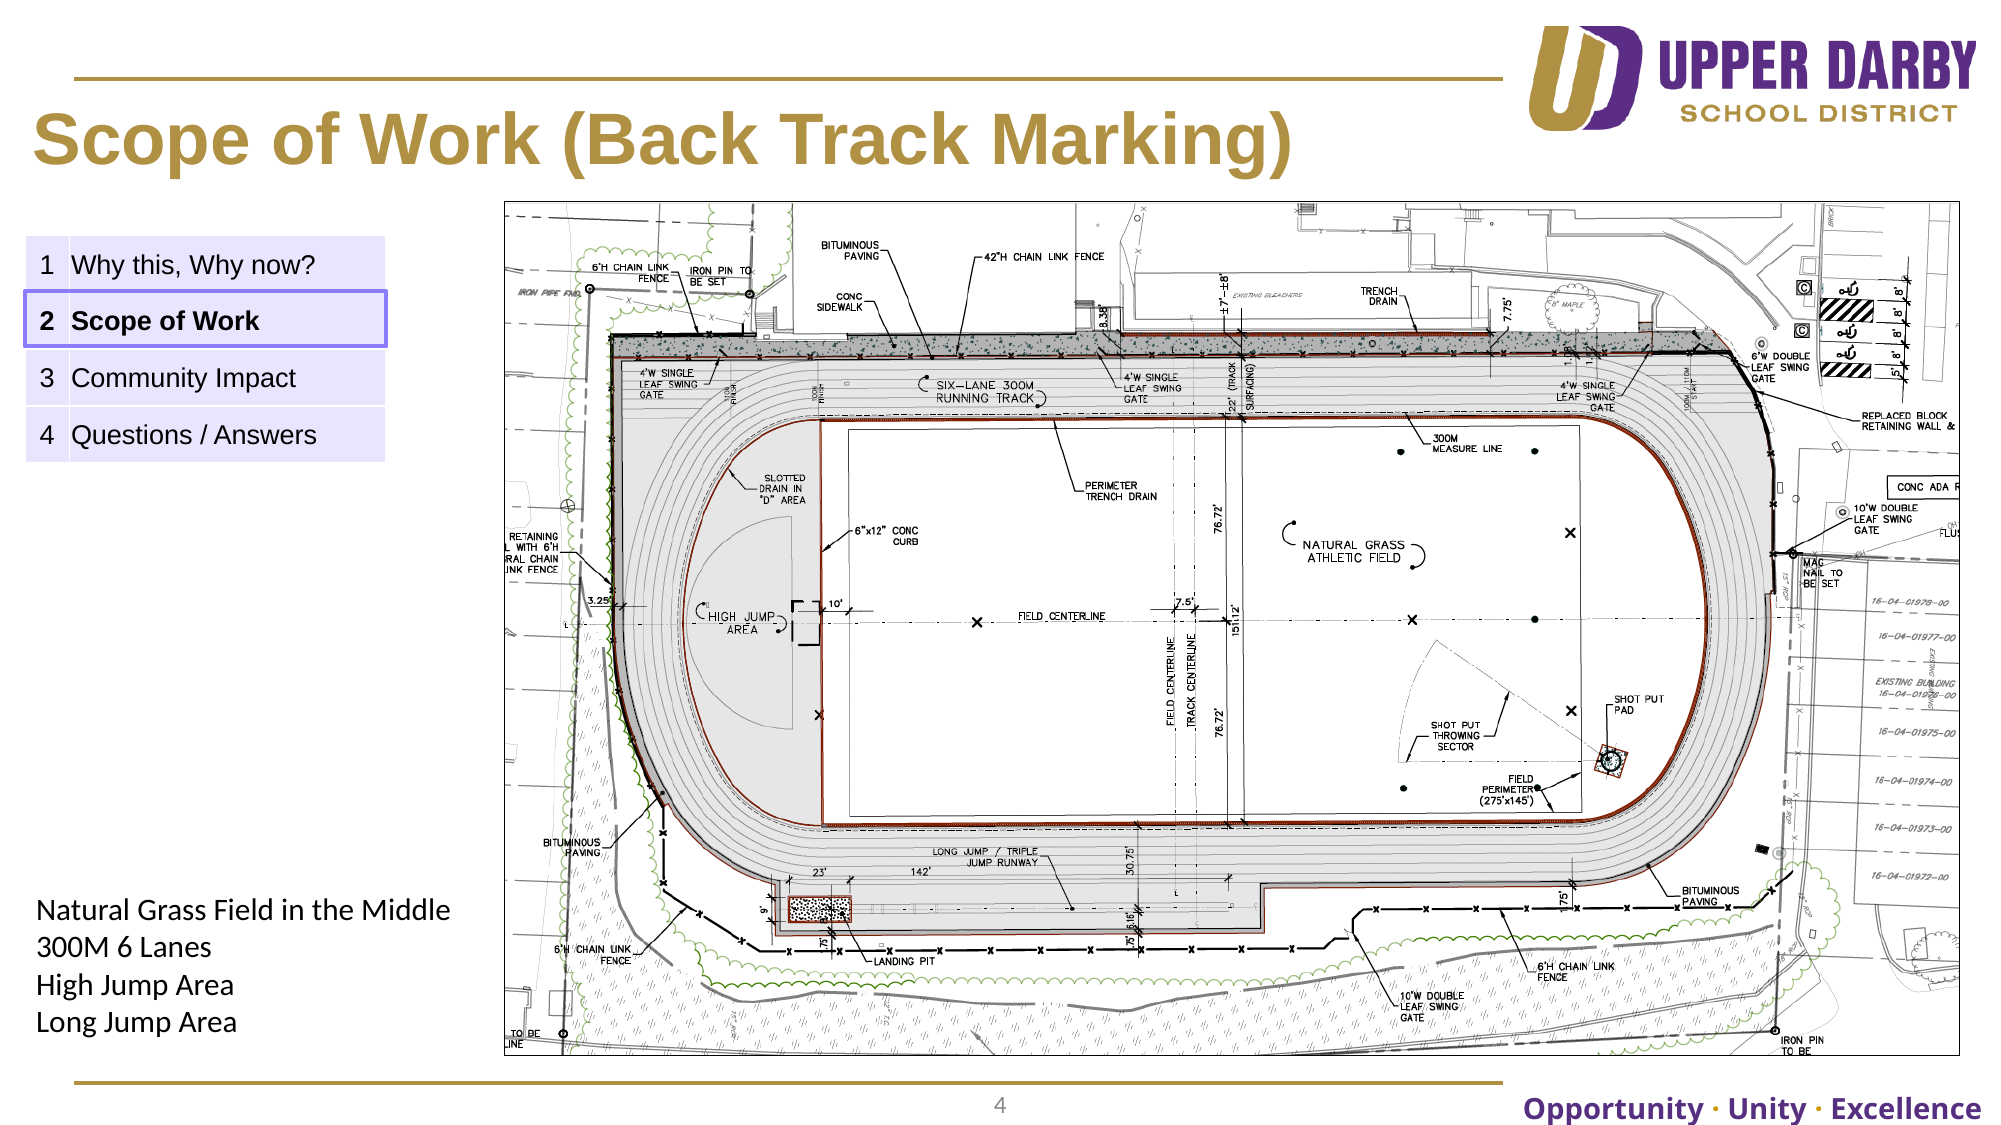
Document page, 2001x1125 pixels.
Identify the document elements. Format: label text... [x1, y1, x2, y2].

table_header Why this, Why now? [70, 236, 385, 289]
picture [504, 201, 1961, 1056]
picture [1529, 26, 1976, 132]
title Scope of Work (Back Track Marking) [24, 78, 1527, 203]
text_box Opportunity · Unity · Excellence [1515, 1055, 1990, 1125]
table_cell Community Impact [70, 350, 385, 405]
table_cell Questions / Answers [70, 407, 385, 462]
text_box [23, 289, 388, 348]
table_cell 4 [26, 407, 69, 462]
table_header 1 [26, 236, 69, 289]
text_box Natural Grass Field in the Middle 300M 6 Lanes High Jump Area Long Jump Area [28, 881, 482, 1047]
table_cell 3 [26, 350, 69, 405]
slide_number 4 [985, 1080, 1015, 1125]
